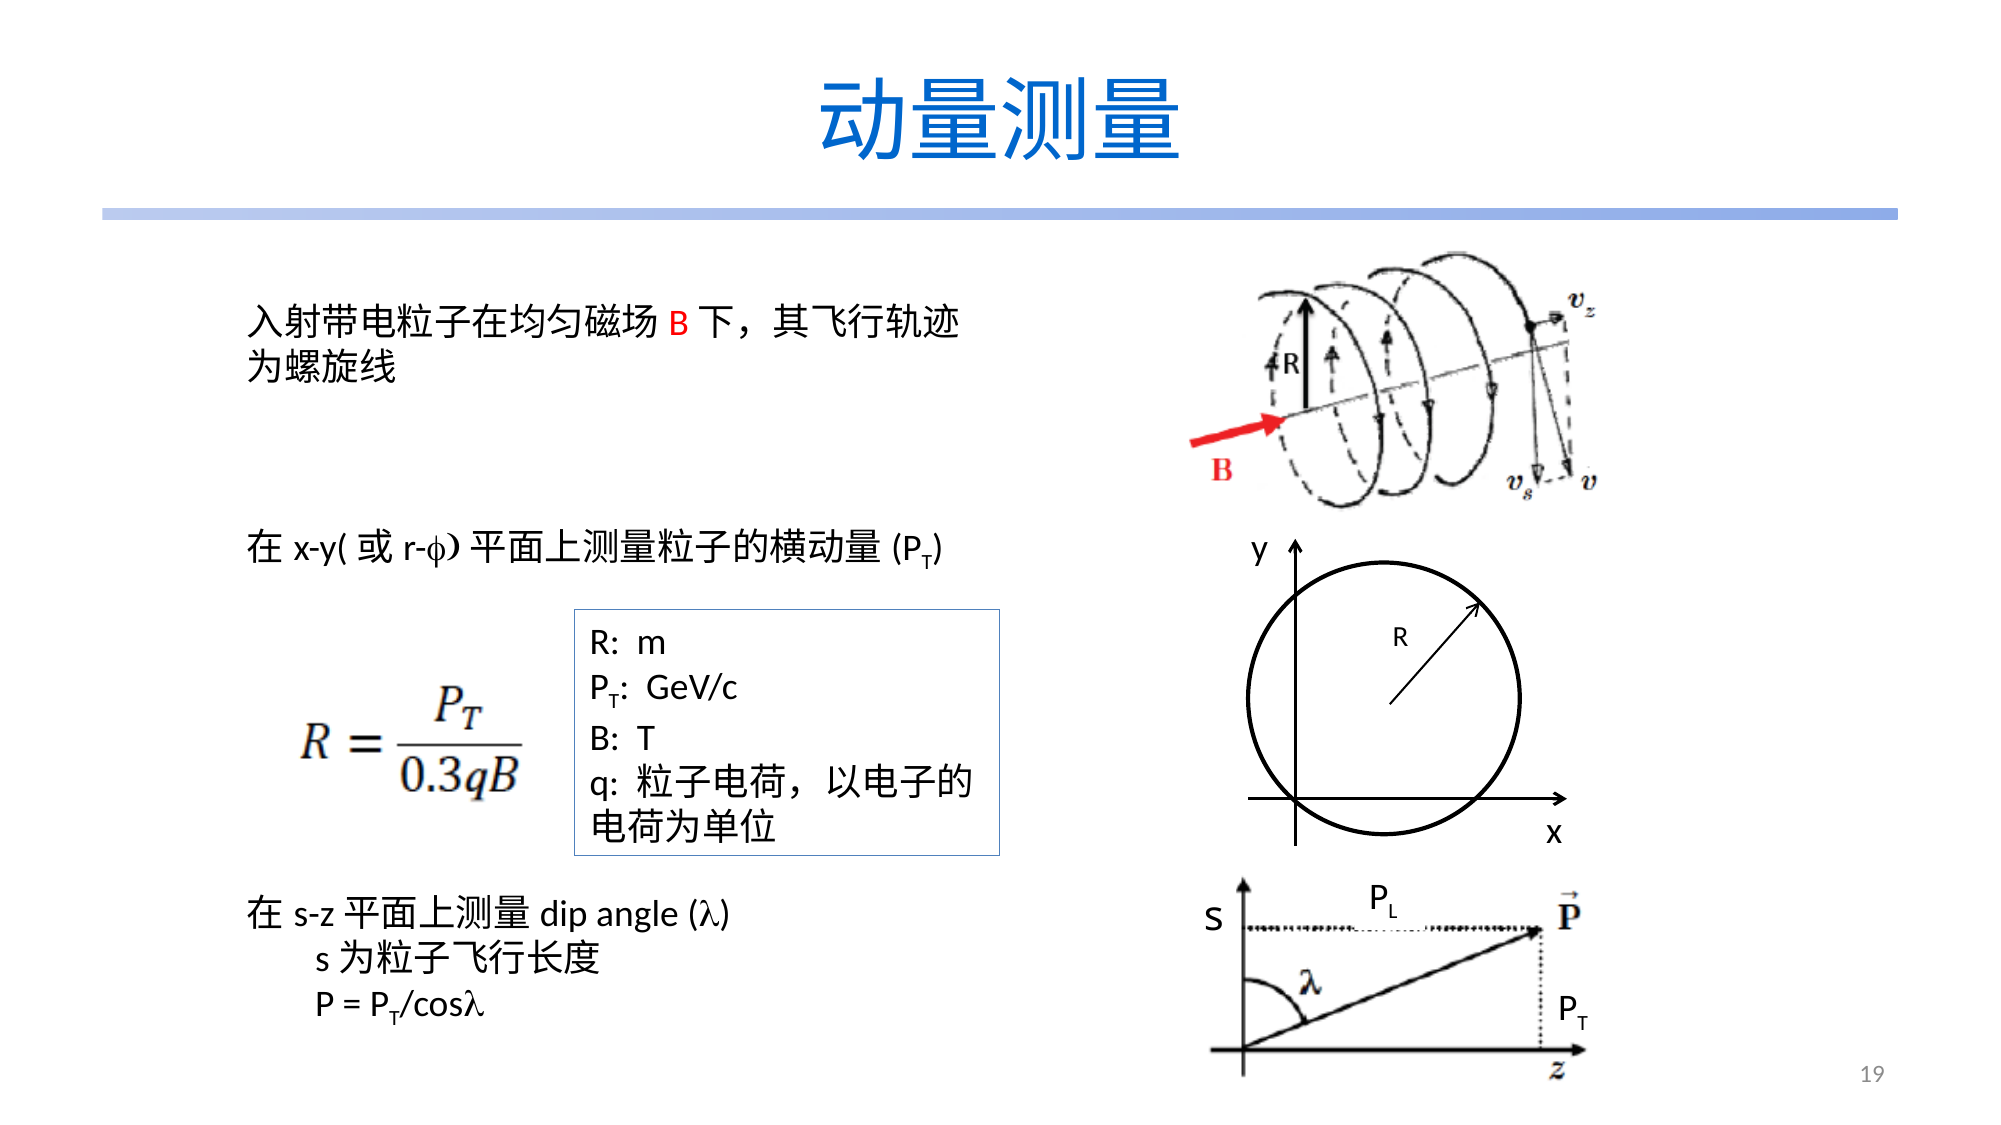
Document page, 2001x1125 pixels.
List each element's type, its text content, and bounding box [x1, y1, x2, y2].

title 动量测量 [99, 45, 1900, 188]
picture [1176, 231, 1619, 520]
text_box 在x-y(或r-f)平面上测量粒子的横动量(PT) [232, 515, 1000, 582]
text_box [1235, 514, 1591, 860]
text_box 在s-z平面上测量dip angle (l) s为粒子飞行长度 P = PT/cosl [232, 881, 882, 1038]
slide_number 19 [1636, 1042, 1900, 1103]
text_box 入射带电粒子在均匀磁场B下，其飞行轨迹为螺旋线 [232, 290, 989, 396]
picture [290, 668, 540, 823]
text_box R: m PT: GeV/c B: T q: 粒子电荷，以电子的电荷为单位 [574, 609, 1000, 856]
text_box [1176, 857, 1632, 1107]
